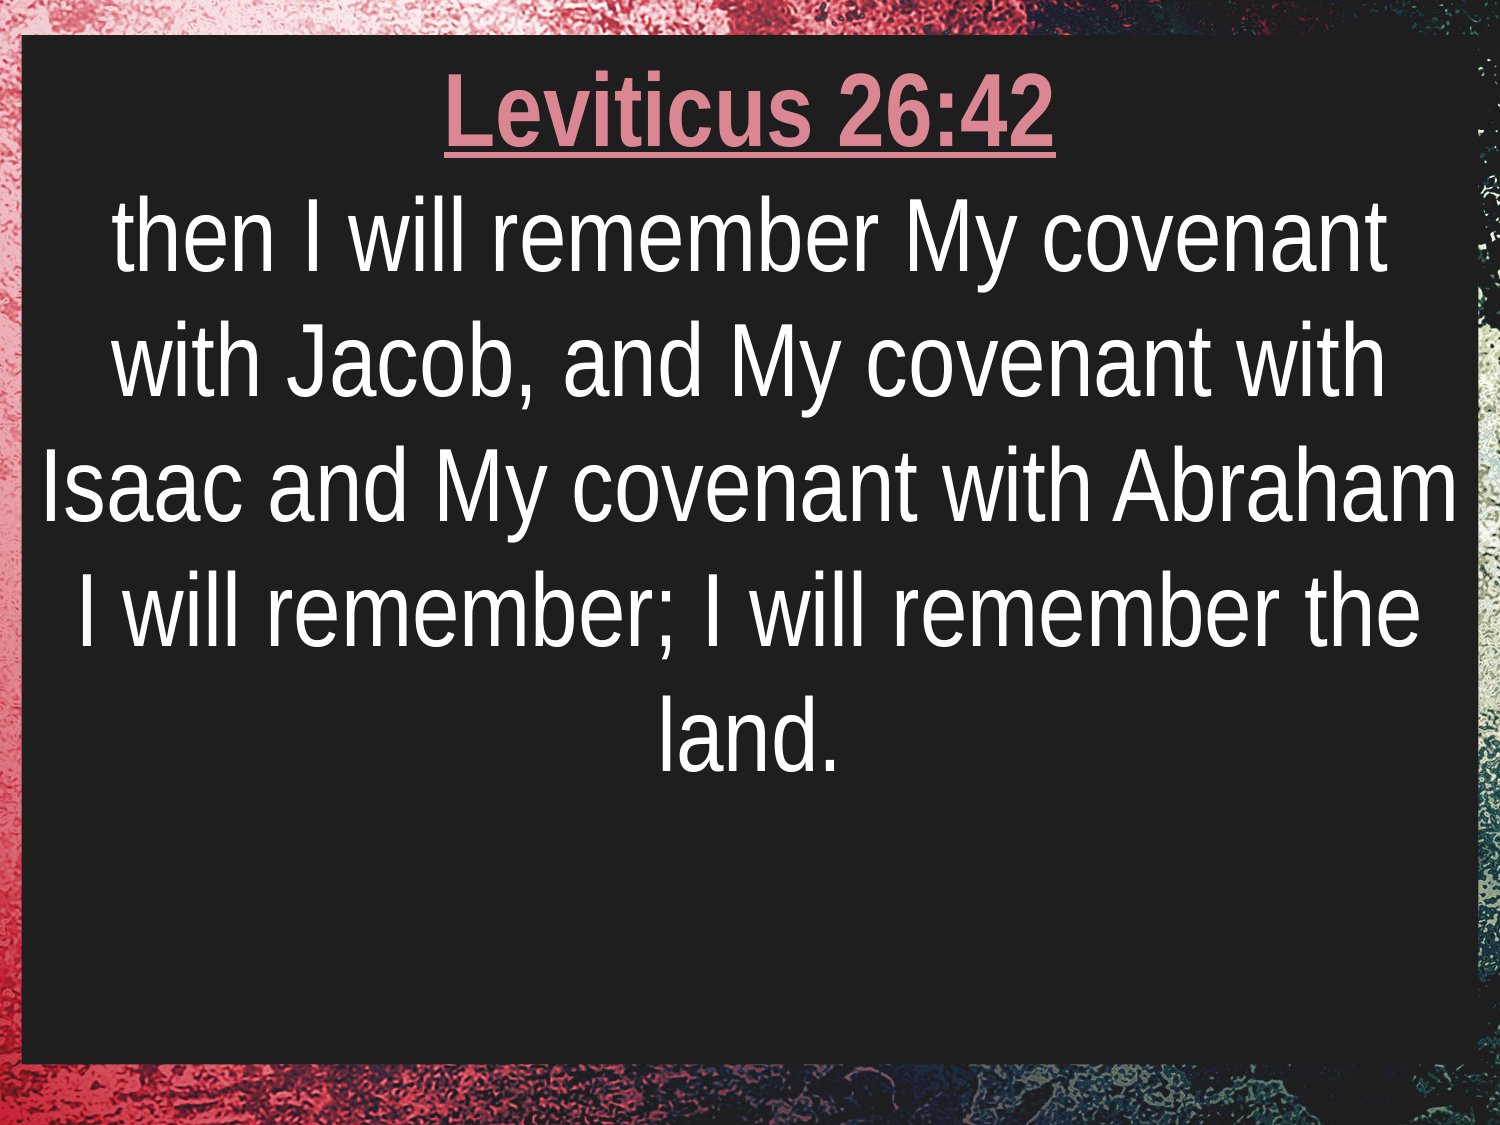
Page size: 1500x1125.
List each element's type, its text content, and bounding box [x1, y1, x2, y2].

picture [0, 0, 1500, 1125]
text_box Leviticus 26:42 then I will remember My covenant with Jacob, and My covenant with Isaac and My covenant with Abraham I will remember; I will remember the land. [21, 35, 1479, 1065]
